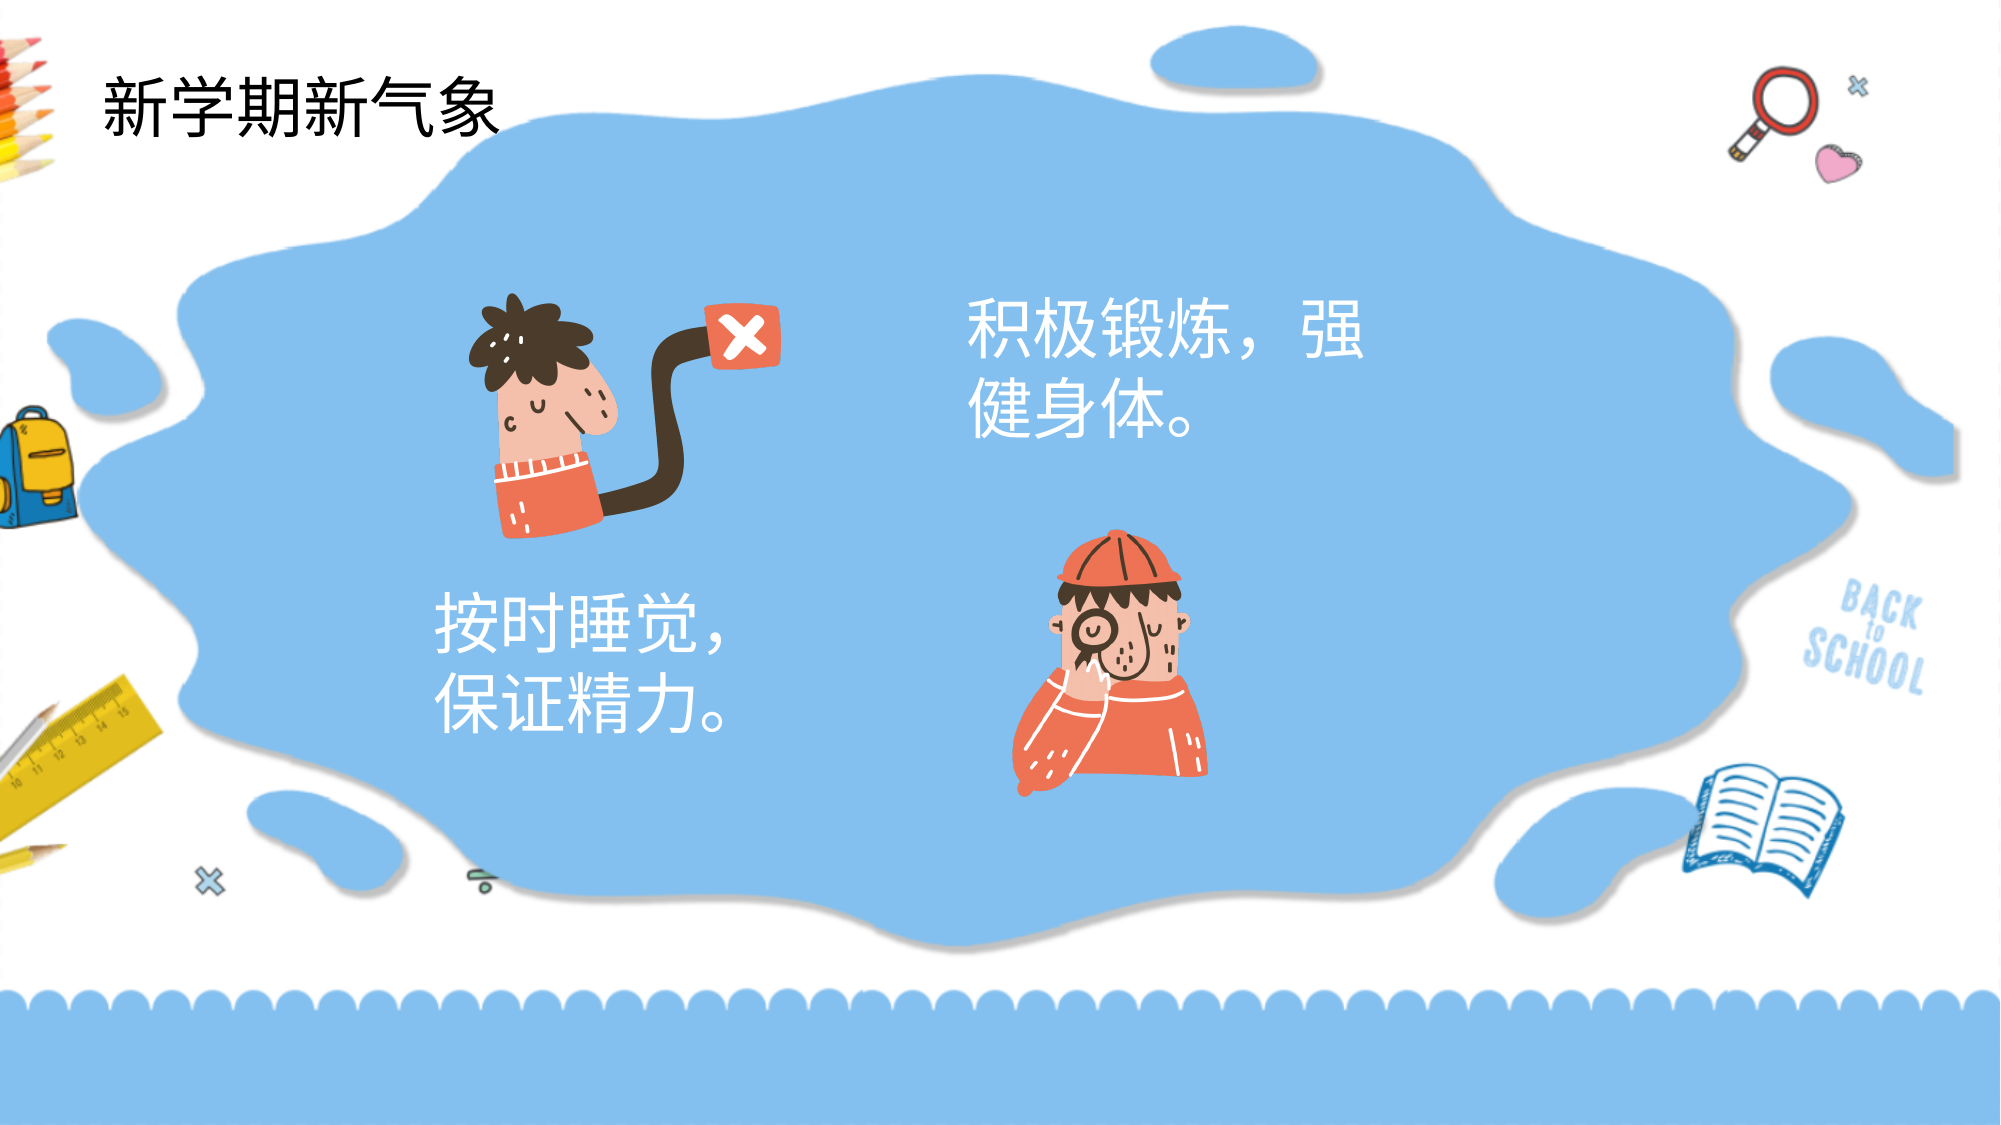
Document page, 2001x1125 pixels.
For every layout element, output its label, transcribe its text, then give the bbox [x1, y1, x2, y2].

picture [0, 0, 2001, 1125]
text_box 新学期新气象 [88, 58, 519, 154]
text_box 积极锻炼，强健身体。 [951, 279, 1439, 455]
text_box 按时睡觉，保证精力。 [418, 644, 779, 750]
